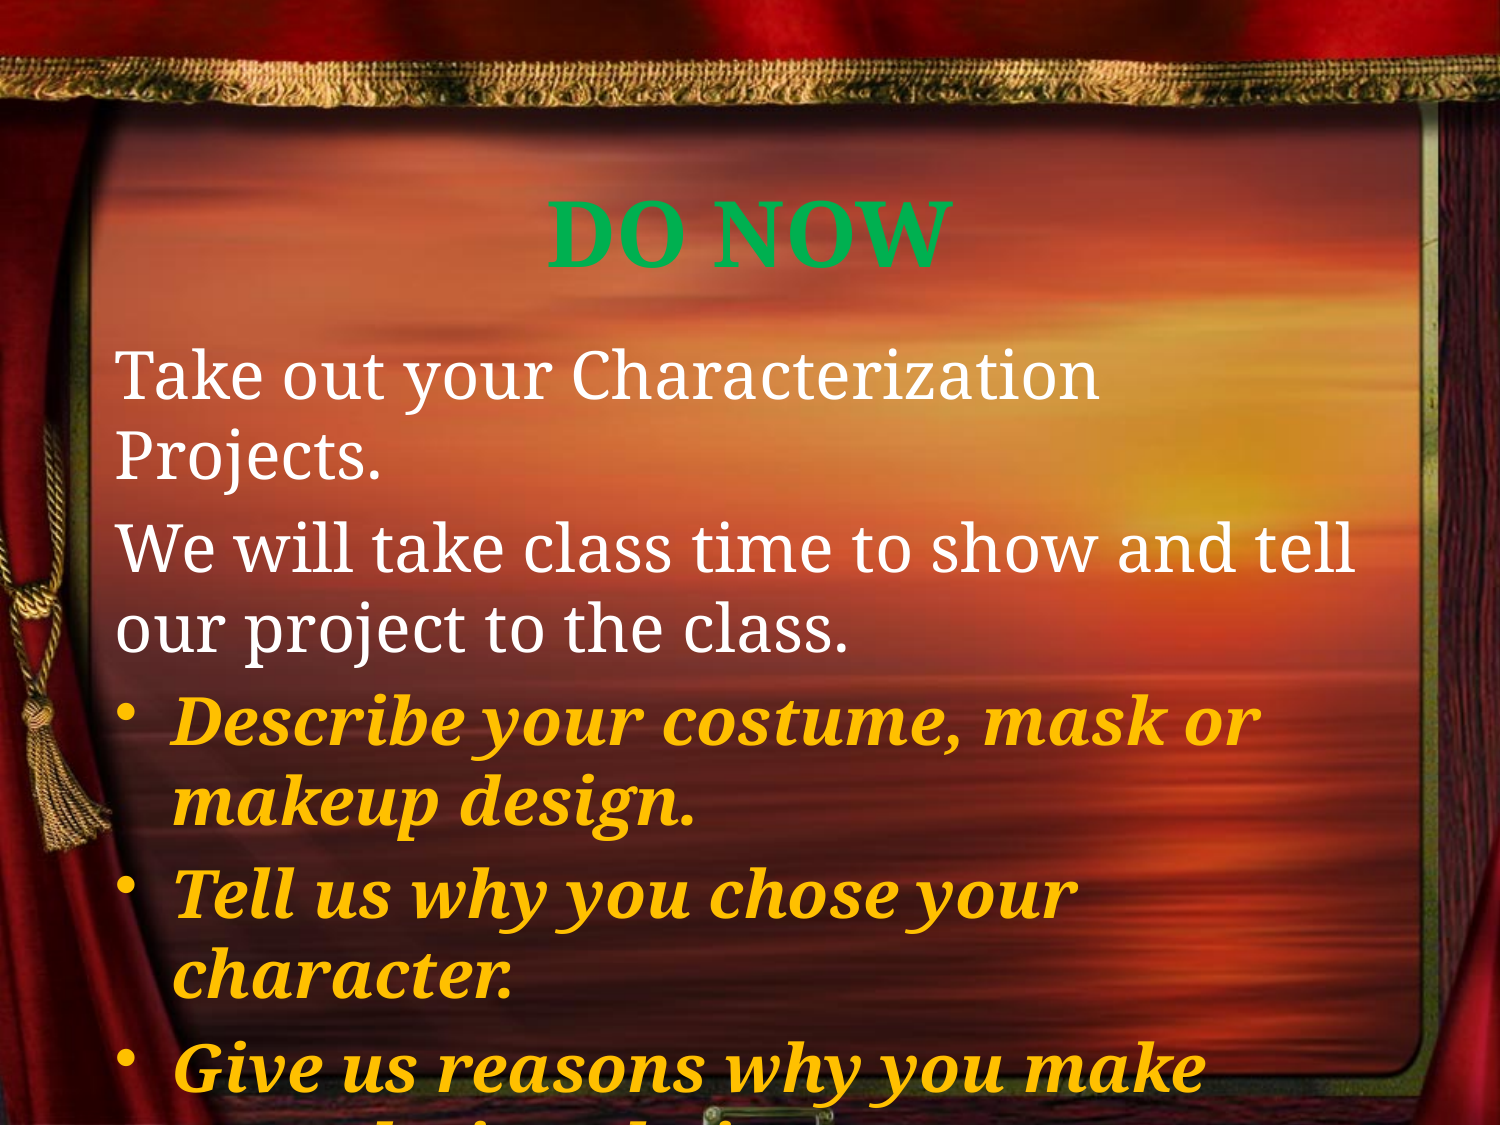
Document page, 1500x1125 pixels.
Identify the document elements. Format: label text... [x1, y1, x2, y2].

picture [0, 0, 1500, 1125]
title DO NOW [74, 137, 1426, 326]
list Take out your Characterization Projects. We will take class time to show and tell our project to the class. Describe your costume, mask or makeup design. Tell us why you chose your character. Give us reasons why you make your design choices. [99, 324, 1401, 993]
